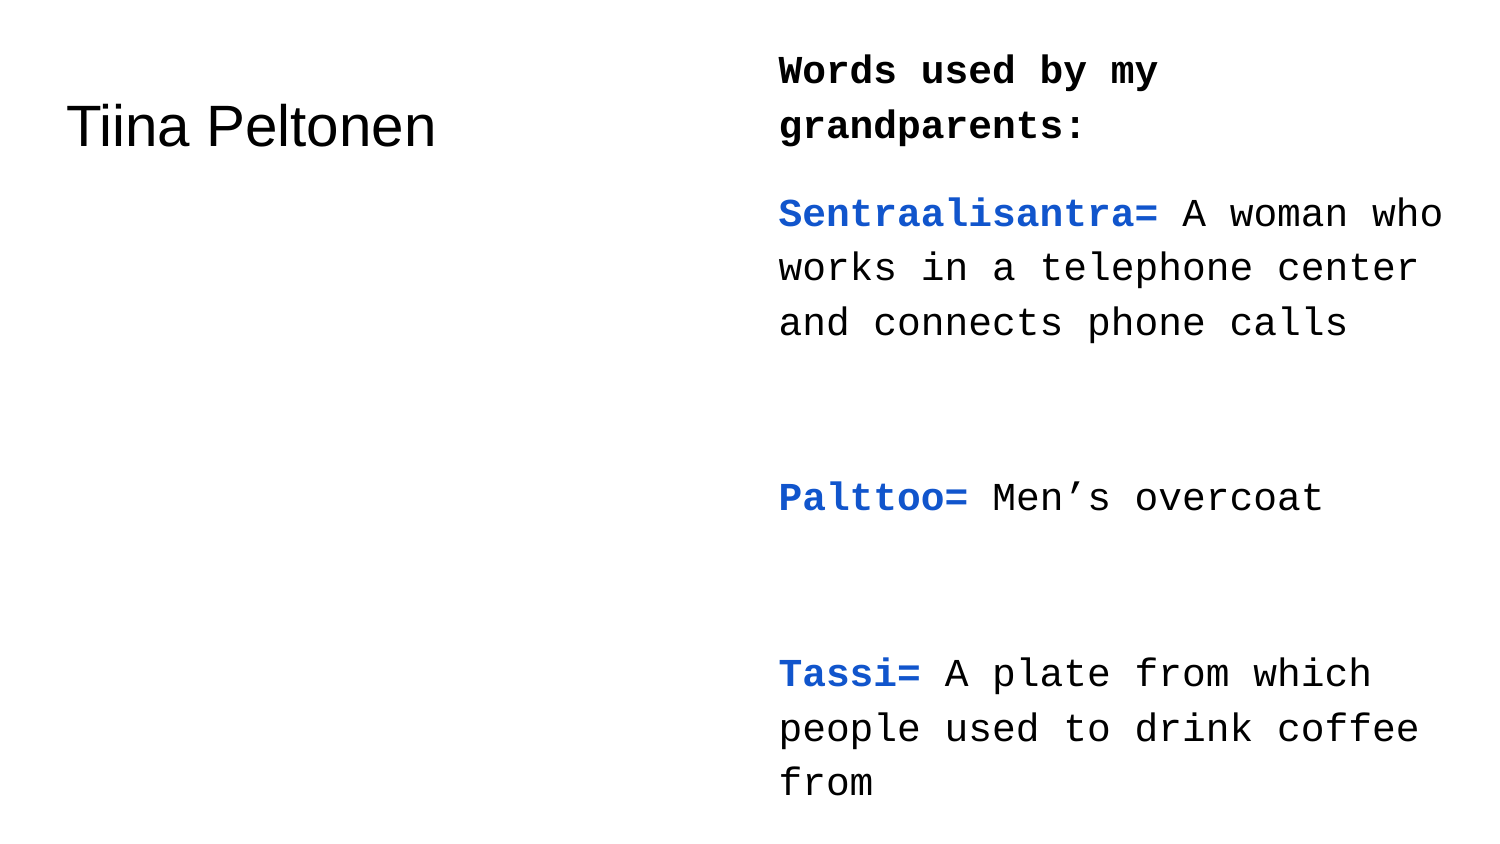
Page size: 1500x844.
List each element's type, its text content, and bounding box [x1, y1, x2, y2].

list Words used by my grandparents: Sentraalisantra= A woman who works in a telephone center and connects phone calls Palttoo= Men’s overcoat Tassi= A plate from which people used to drink coffee from [763, 21, 1485, 822]
title Tiina Peltonen [51, 72, 763, 167]
